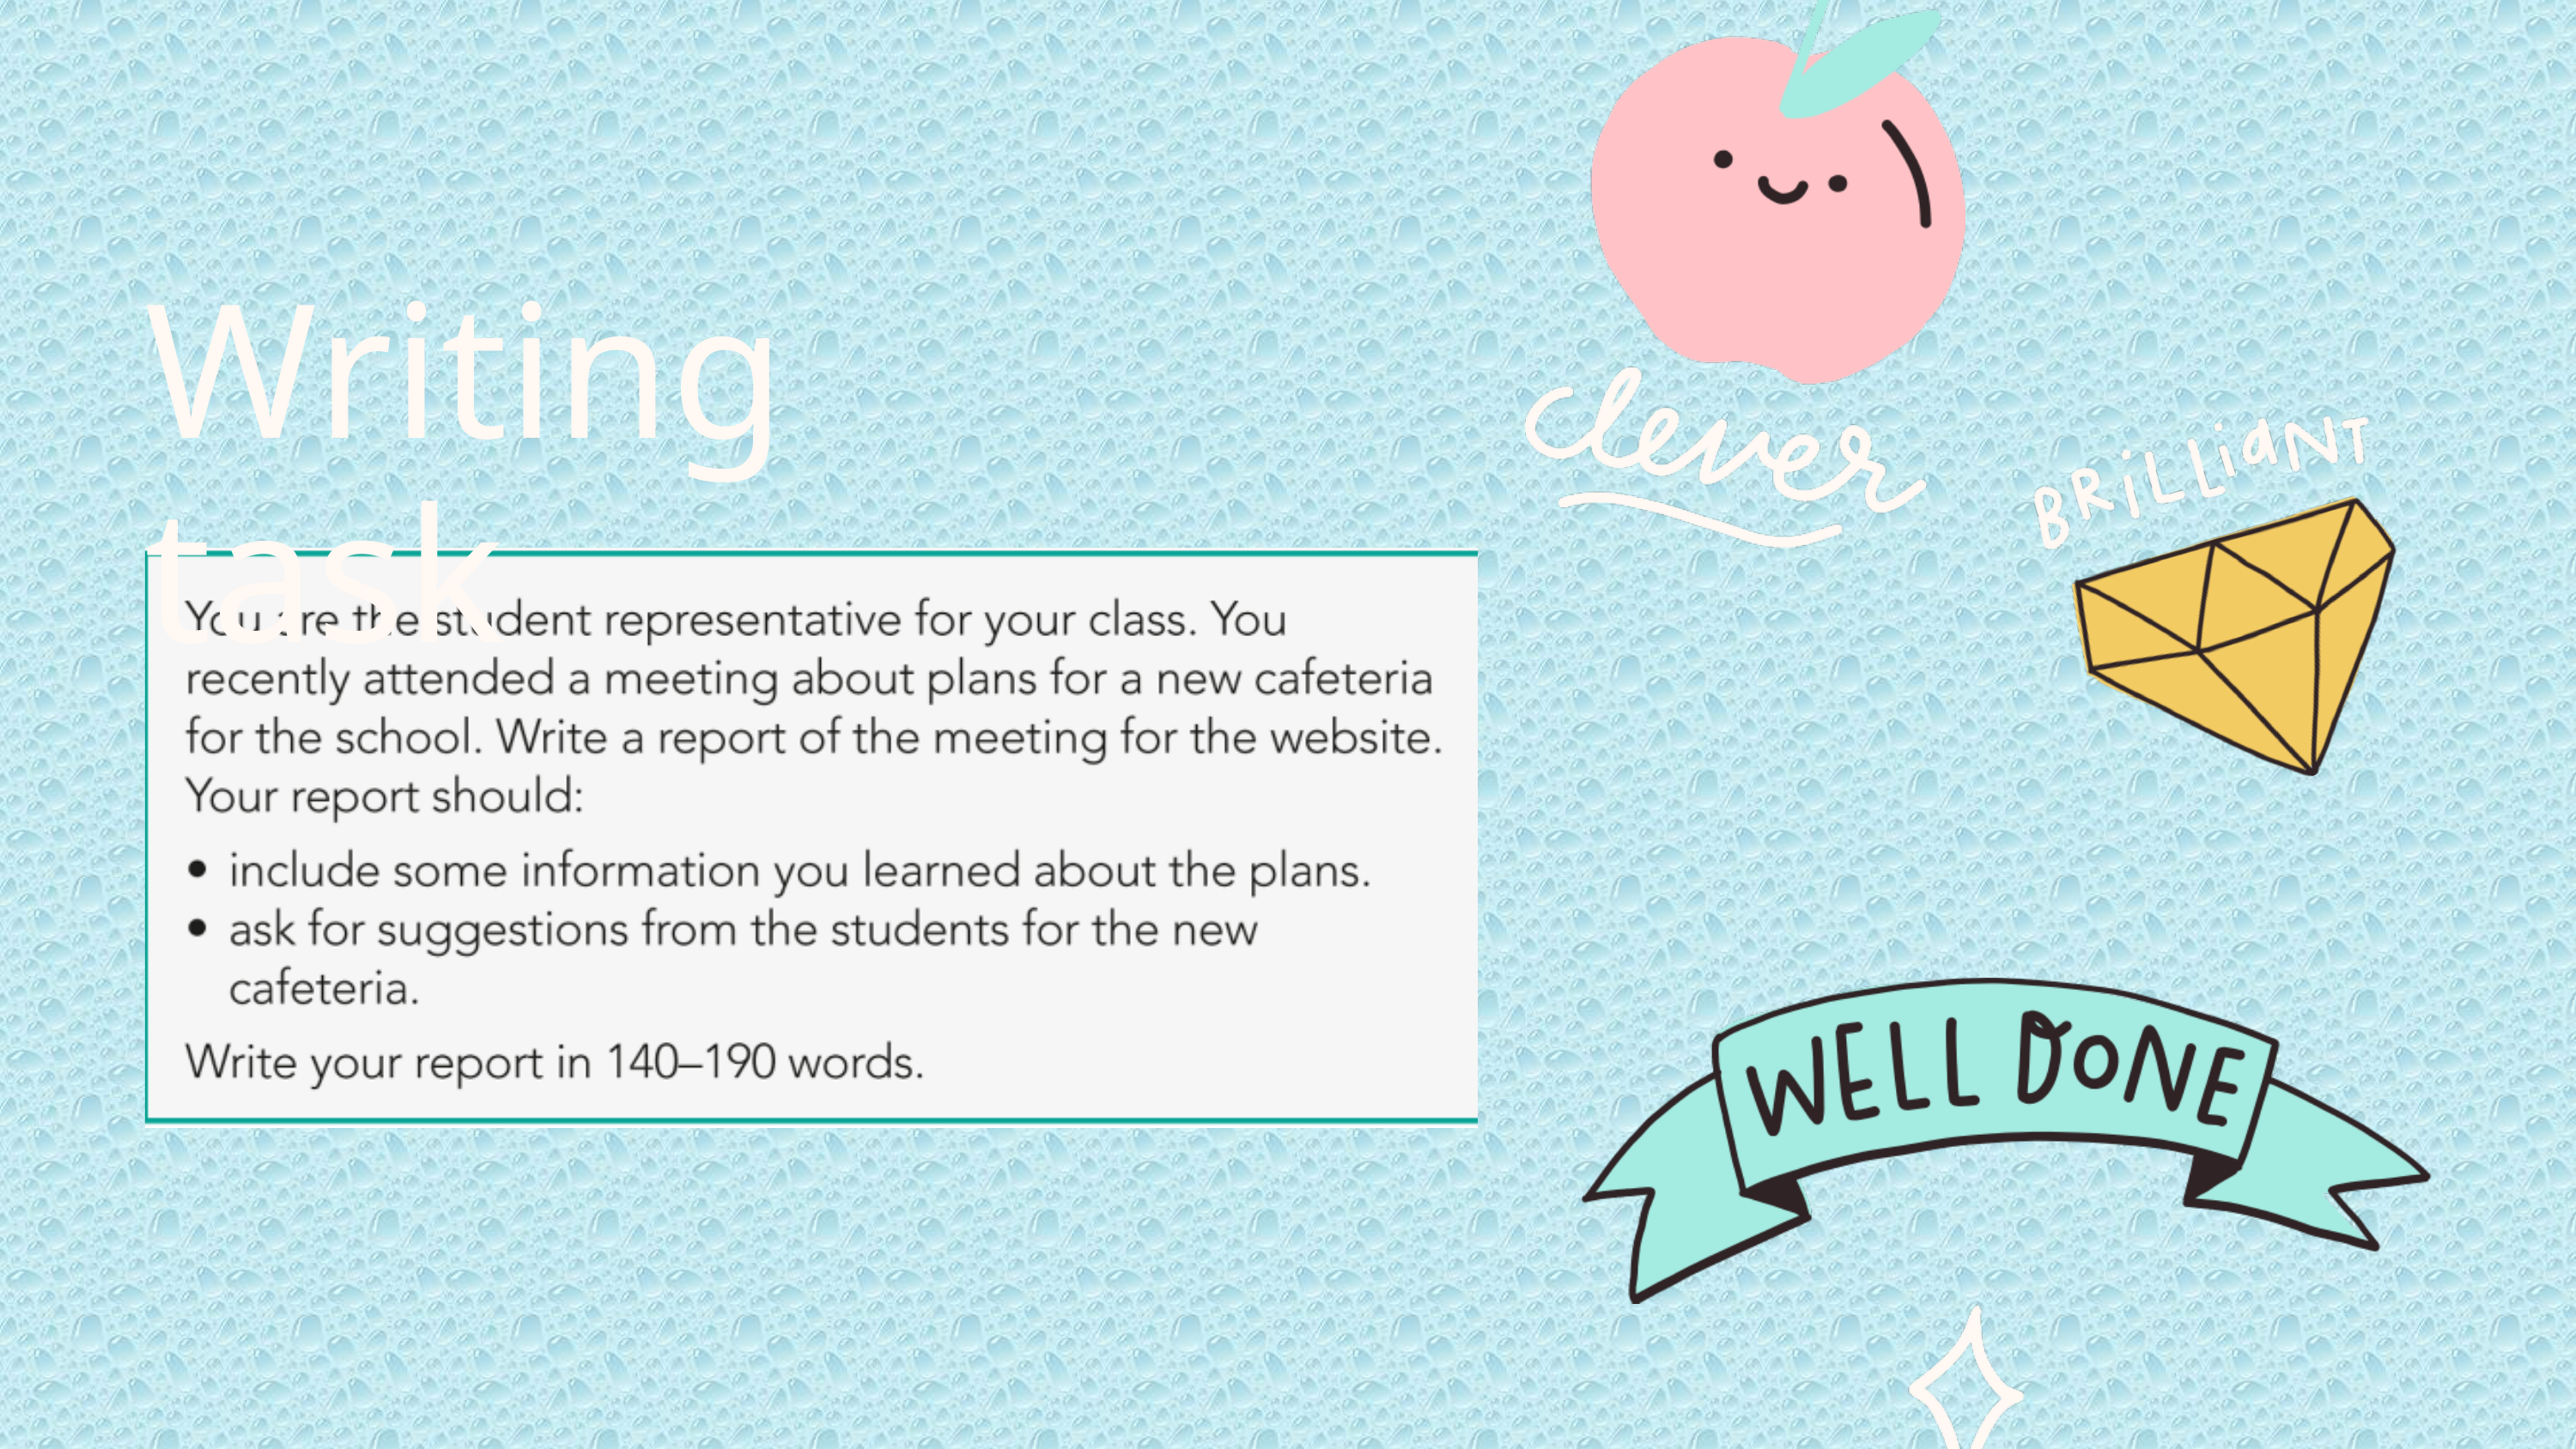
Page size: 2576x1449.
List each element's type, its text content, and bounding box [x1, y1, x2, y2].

picture [1524, 0, 1965, 549]
text_box Writing task [144, 270, 1163, 547]
picture [2026, 383, 2459, 829]
picture [144, 548, 1479, 1128]
picture [1582, 977, 2432, 1449]
